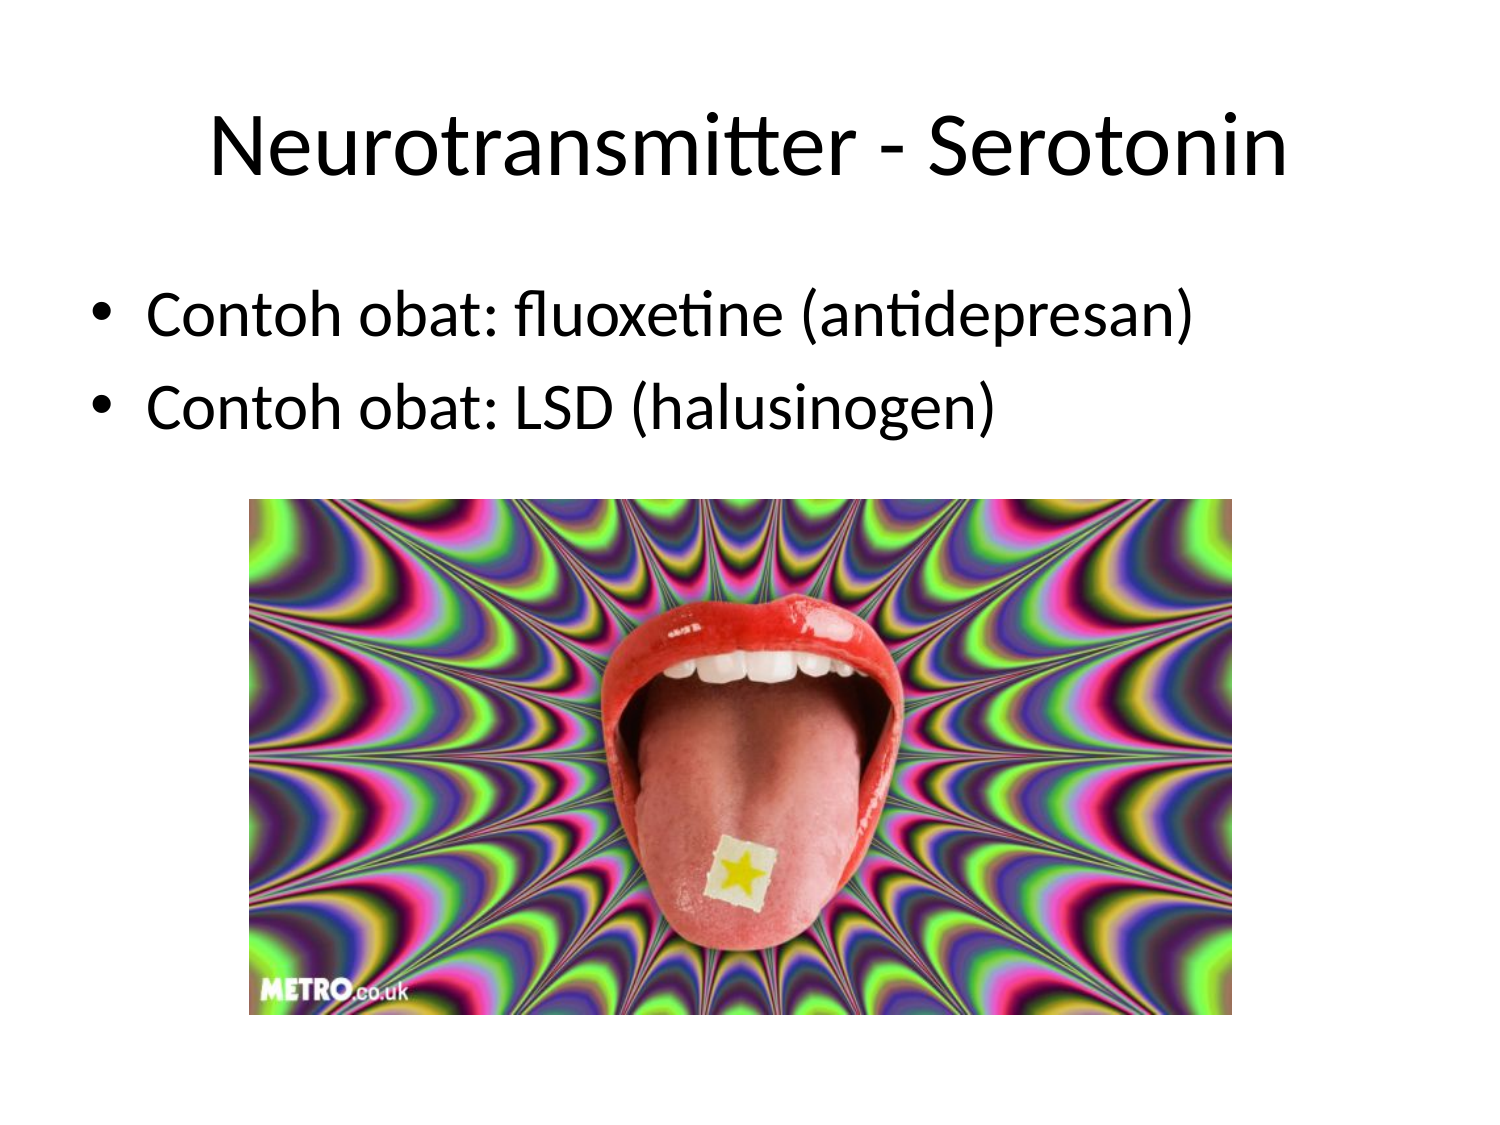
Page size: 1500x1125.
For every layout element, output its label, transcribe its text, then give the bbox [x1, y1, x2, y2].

picture [249, 499, 1232, 1015]
list Contoh obat: fluoxetine (antidepresan) Contoh obat: LSD (halusinogen) [75, 262, 1425, 1005]
title Neurotransmitter - Serotonin [75, 45, 1425, 233]
